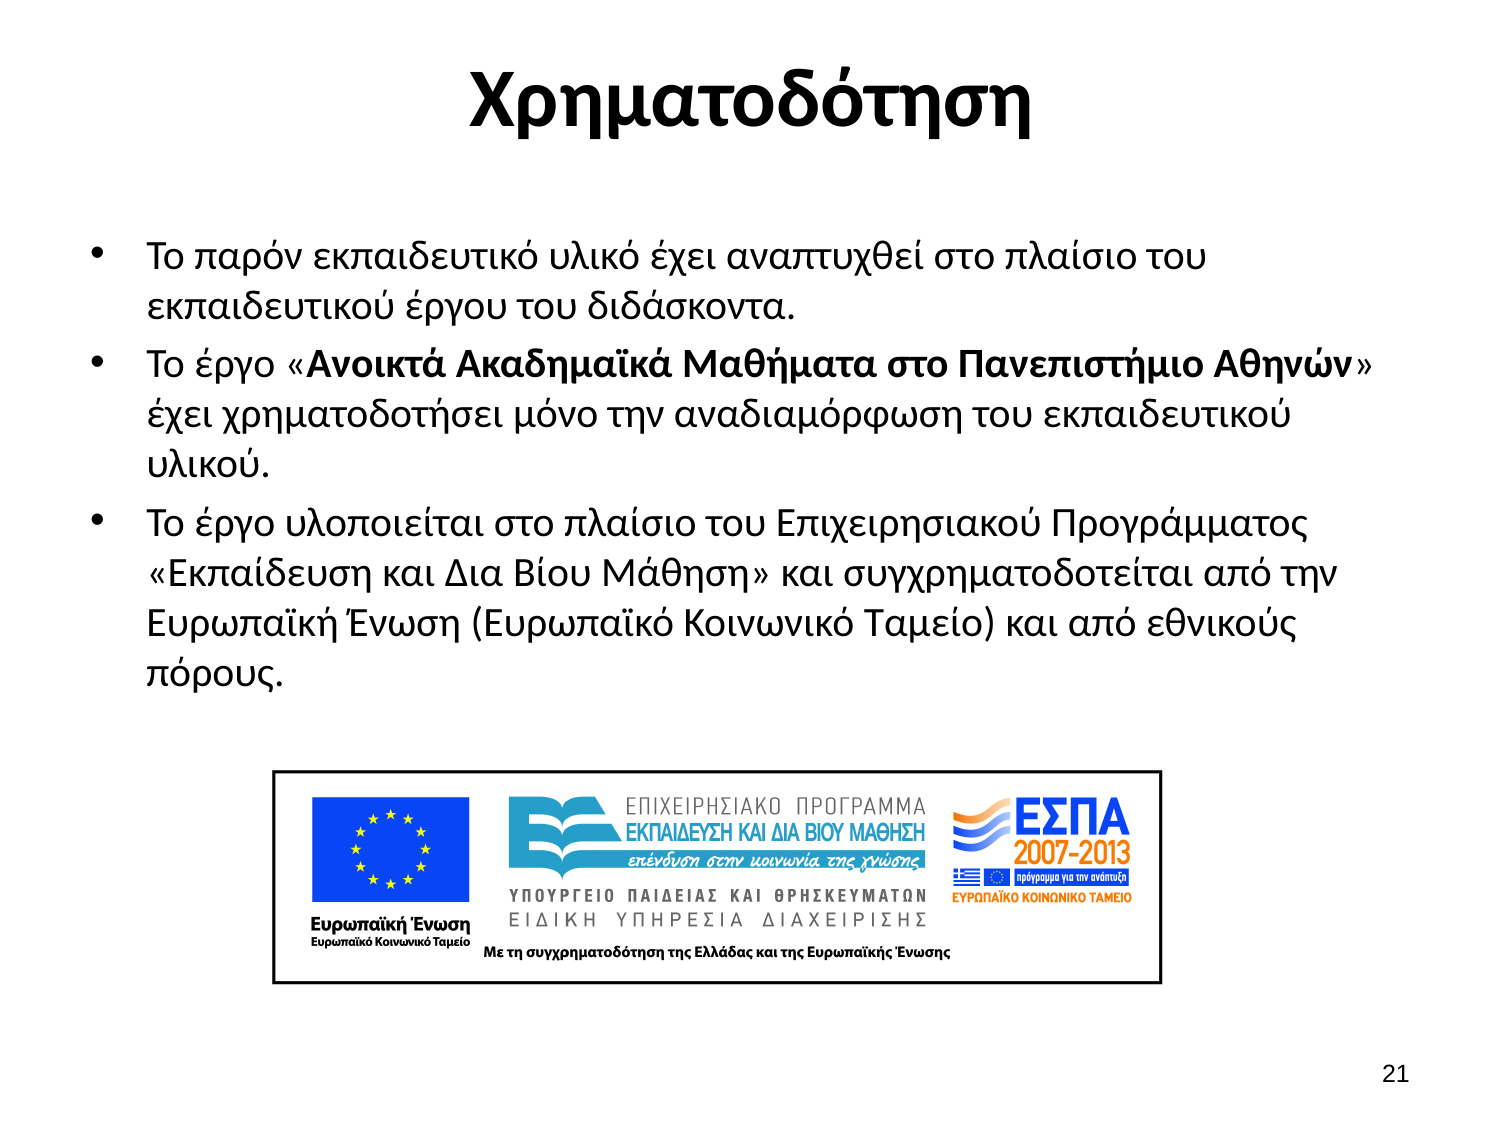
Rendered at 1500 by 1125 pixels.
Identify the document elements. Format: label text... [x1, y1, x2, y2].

picture [265, 762, 1169, 991]
title Χρηματοδότηση [76, 19, 1427, 169]
slide_number 20 [1074, 1042, 1425, 1103]
list Το παρόν εκπαιδευτικό υλικό έχει αναπτυχθεί στo πλαίσιο του εκπαιδευτικού έργου του διδάσκοντα. Το έργο «Ανοικτά Ακαδημαϊκά Μαθήματα στο Πανεπιστήμιο Αθηνών» έχει χρηματοδοτήσει μόνο την αναδιαμόρφωση του εκπαιδευτικού υλικού. Το έργο υλοποιείται στο πλαίσιο του Επιχειρησιακού Προγράμματος «Εκπαίδευση και Δια Βίου Μάθηση» και συγχρηματοδοτείται από την Ευρωπαϊκή Ένωση (Ευρωπαϊκό Κοινωνικό Ταμείο) και από εθνικούς πόρους. [75, 219, 1425, 963]
